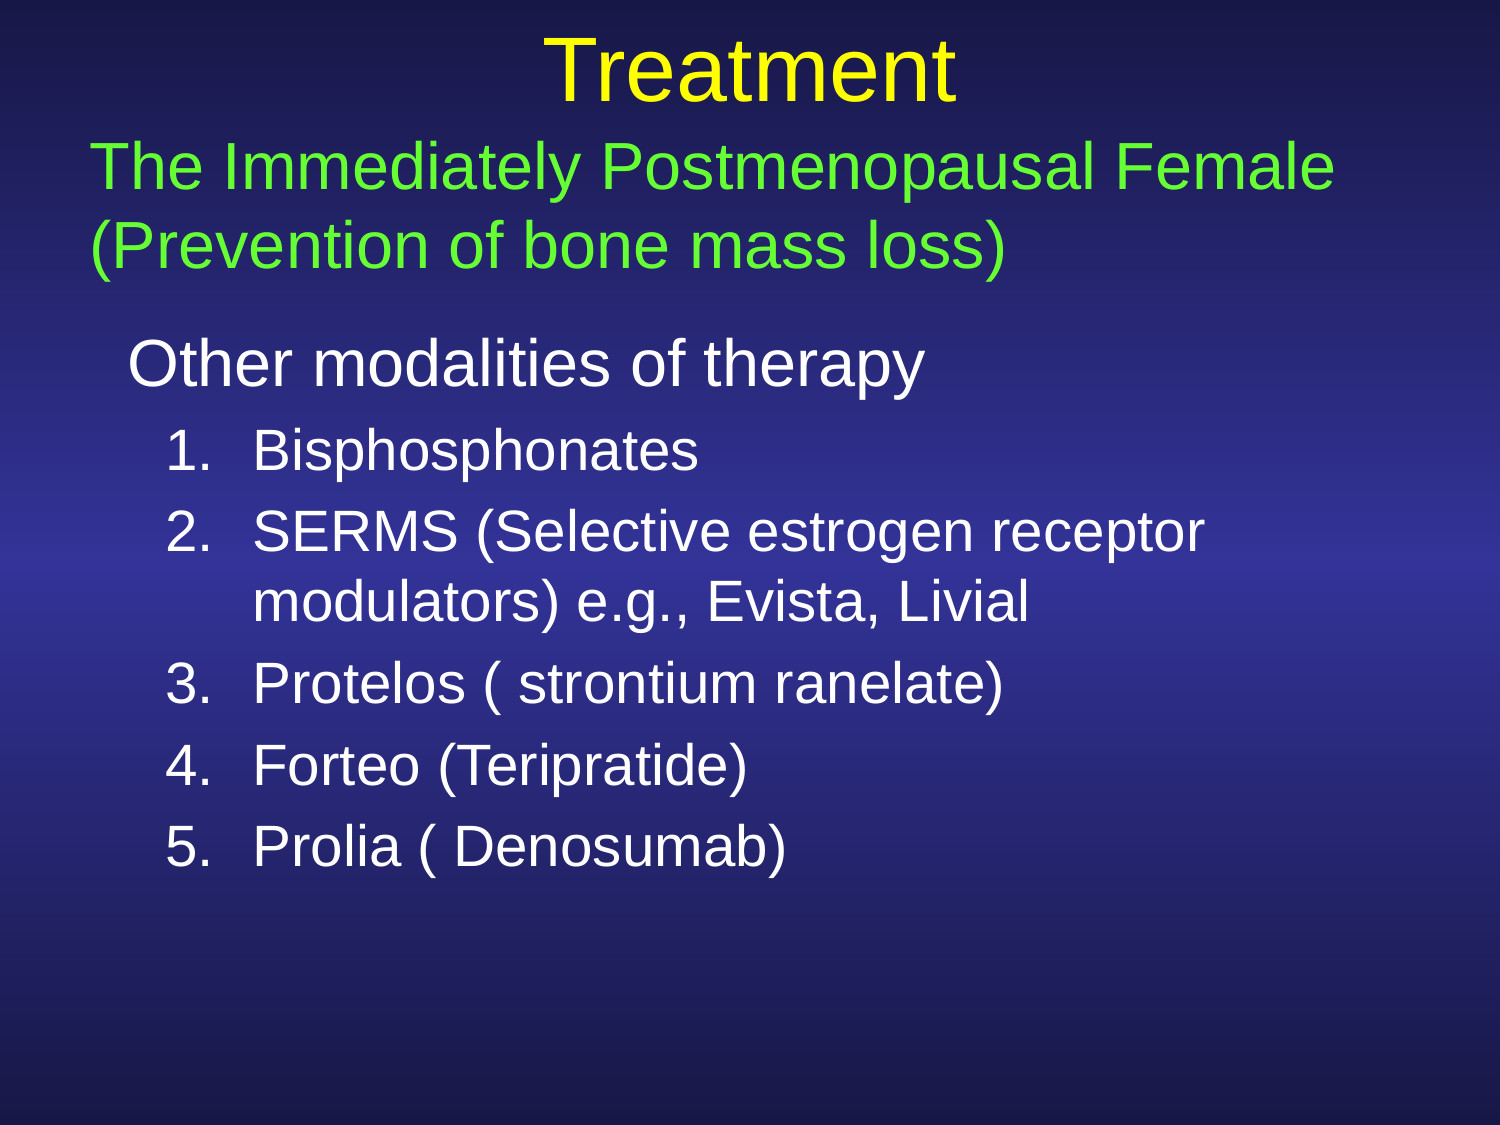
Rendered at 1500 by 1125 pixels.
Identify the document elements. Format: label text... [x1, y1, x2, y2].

text_box The Immediately Postmenopausal Female (Prevention of bone mass loss) [74, 137, 1425, 268]
title Treatment [74, 0, 1426, 131]
list Other modalities of therapy Bisphosphonates SERMS (Selective estrogen receptor modulators) e.g., Evista, Livial Protelos ( strontium ranelate) Forteo (Teripratide) Prolia ( Denosumab) [74, 312, 1463, 1063]
